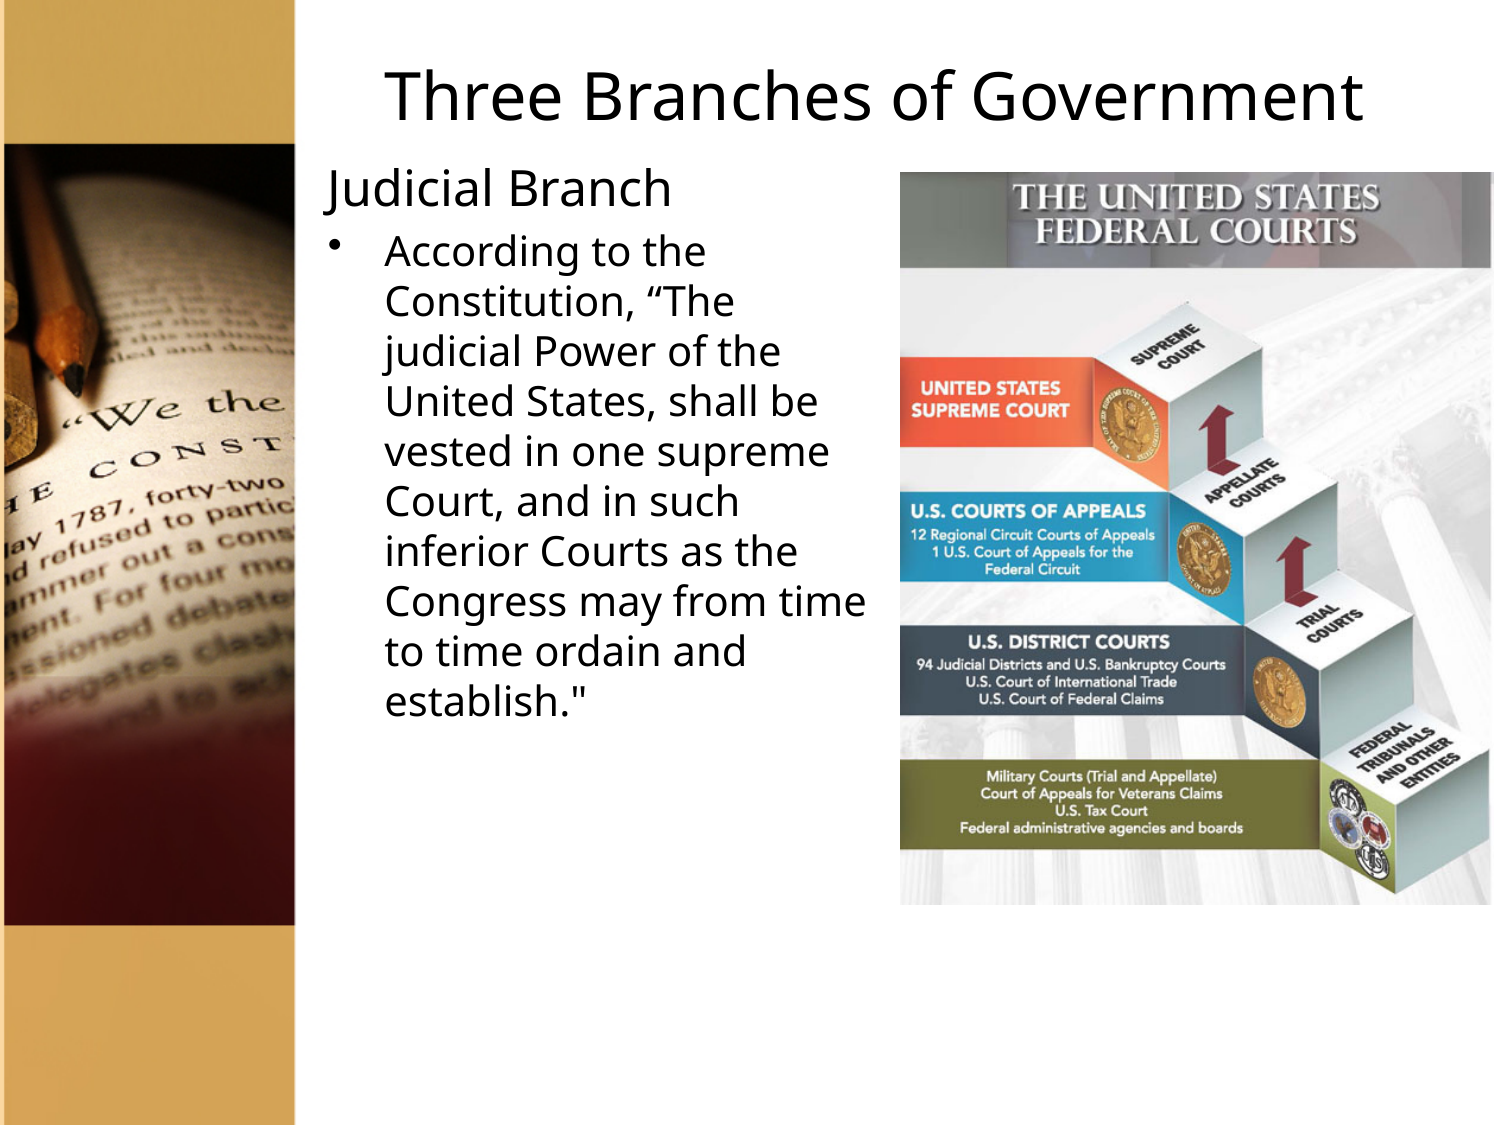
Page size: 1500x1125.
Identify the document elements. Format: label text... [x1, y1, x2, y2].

title Three Branches of Government [324, 0, 1426, 188]
picture [0, 0, 1500, 1125]
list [900, 172, 1494, 906]
list Judicial Branch According to the Constitution, “The judicial Power of the United States, shall be vested in one supreme Court, and in such inferior Courts as the Congress may from time to time ordain and establish." [312, 148, 892, 1006]
